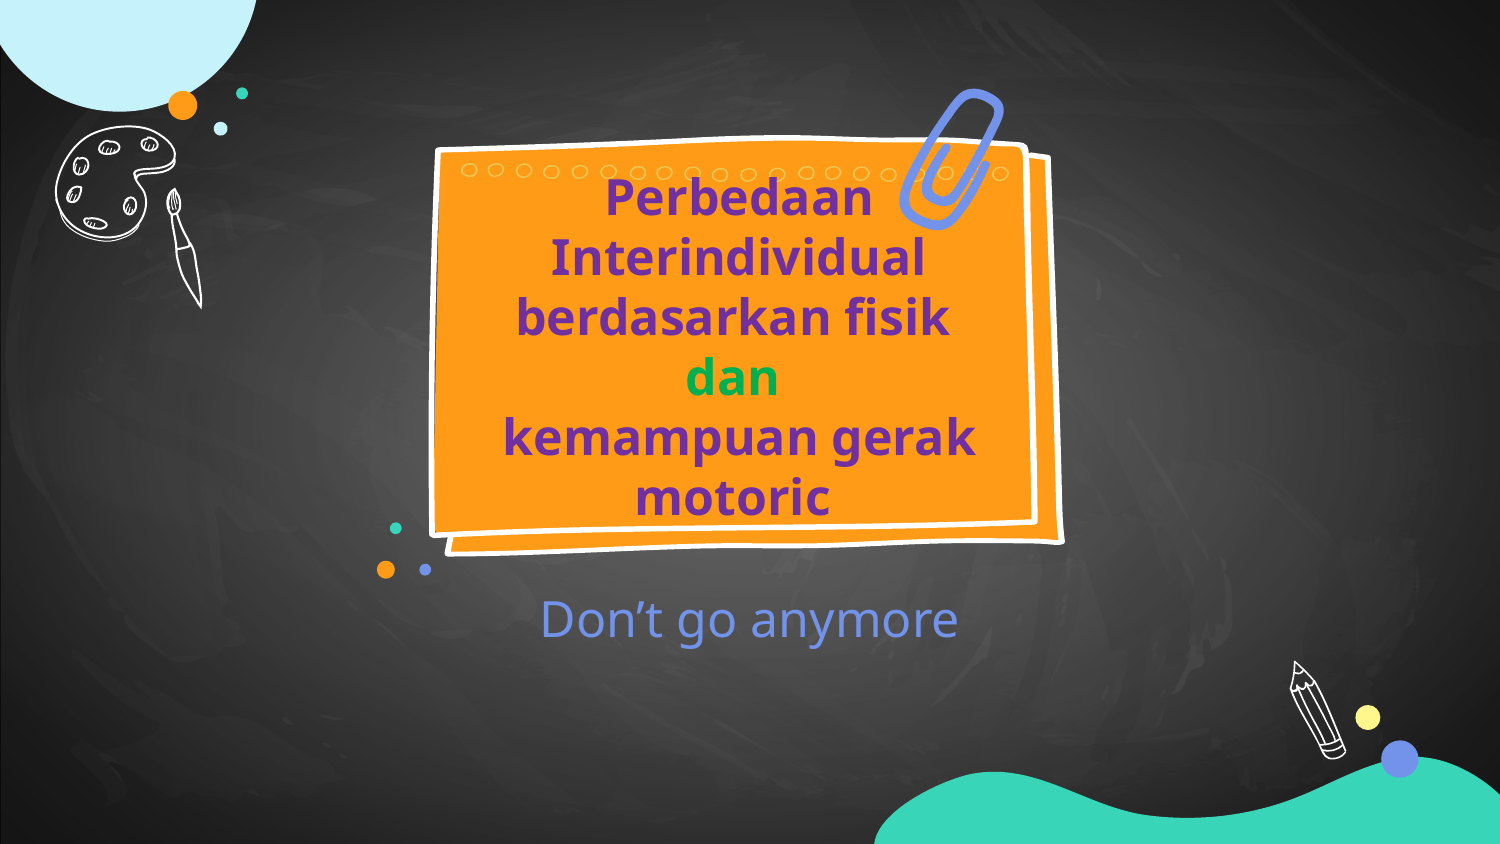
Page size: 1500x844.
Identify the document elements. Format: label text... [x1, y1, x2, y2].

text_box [52, 122, 179, 243]
picture [0, 0, 1500, 844]
title Perbedaan Interindividual berdasarkan fisik dan kemampuan gerak motoric [476, 231, 1003, 540]
subtitle Don’t go anymore [520, 572, 980, 672]
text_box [165, 188, 202, 307]
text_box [1278, 670, 1359, 754]
